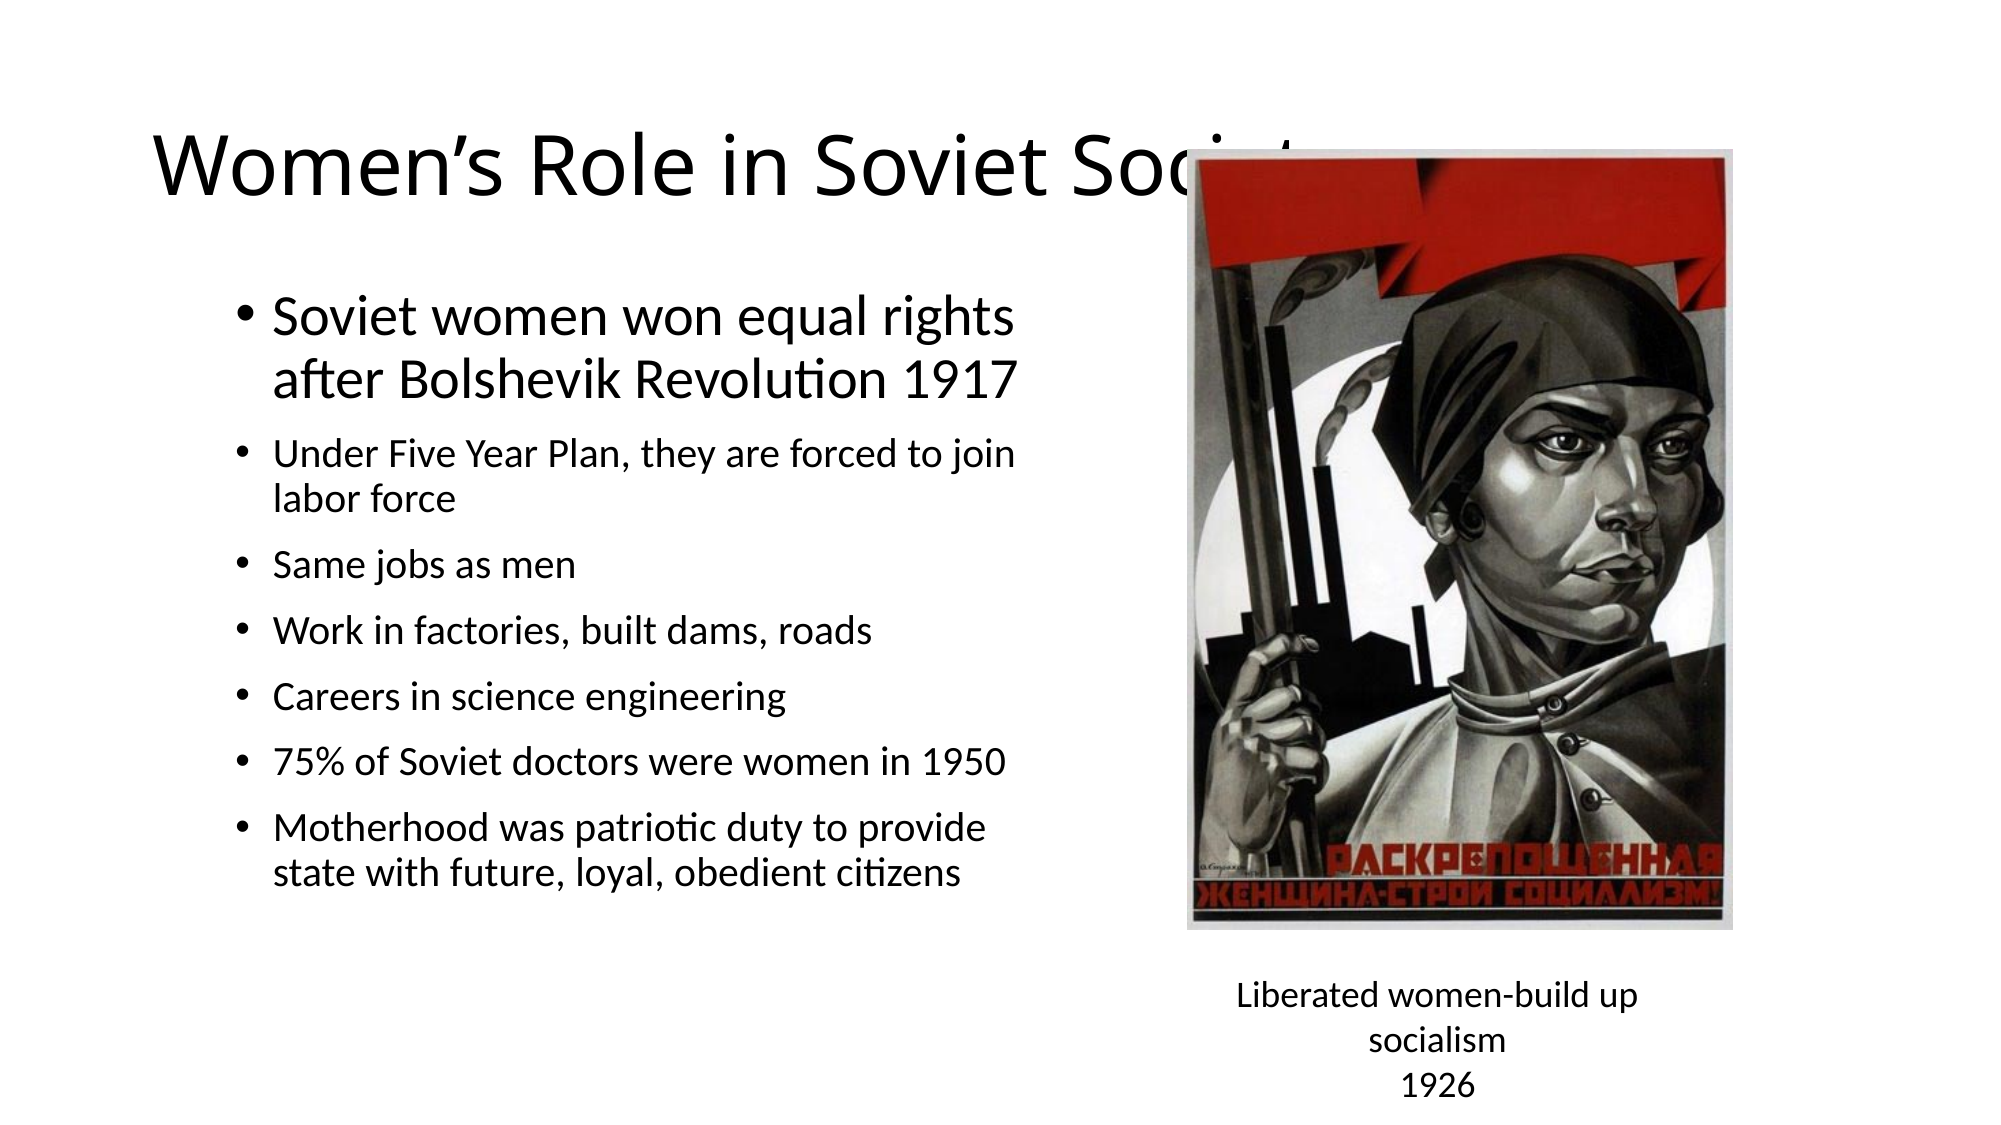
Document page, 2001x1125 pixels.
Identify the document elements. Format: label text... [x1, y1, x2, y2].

text_box Liberated women-build up socialism 1926 [1174, 962, 1700, 1113]
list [1187, 149, 1733, 930]
list Soviet women won equal rights after Bolshevik Revolution 1917 Under Five Year Plan, they are forced to join labor force Same jobs as men Work in factories, built dams, roads Careers in science engineering 75% of Soviet doctors were women in 1950 Motherhood was patriotic duty to provide state with future, loyal, obedient citizens [220, 277, 1058, 917]
title Women’s Role in Soviet Society [137, 59, 1863, 278]
